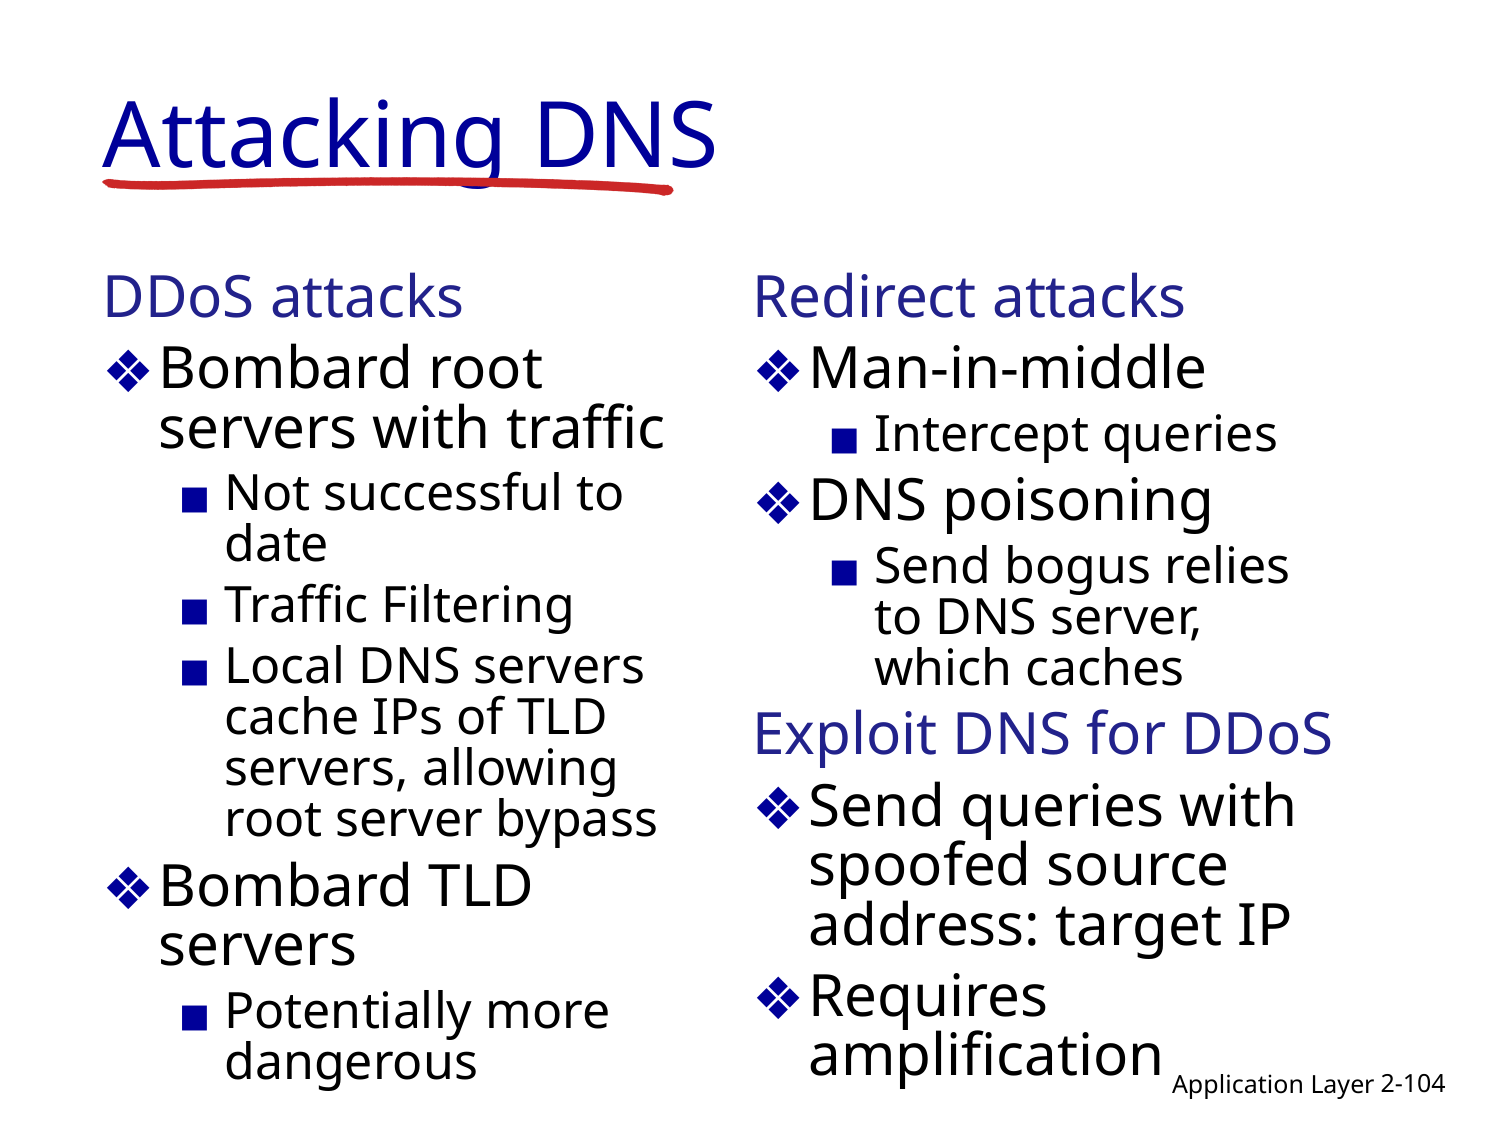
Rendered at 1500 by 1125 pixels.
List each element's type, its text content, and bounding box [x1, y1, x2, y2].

list DDoS attacks Bombard root servers with traffic Not successful to date Traffic Filtering Local DNS servers cache IPs of TLD servers, allowing root server bypass Bombard TLD servers Potentially more dangerous [87, 262, 713, 1025]
text_box Application Layer [914, 1060, 1390, 1108]
title Attacking DNS [87, 37, 1363, 225]
picture [99, 172, 680, 201]
list Redirect attacks Man-in-middle Intercept queries DNS poisoning Send bogus relies to DNS server, which caches Exploit DNS for DDoS Send queries with spoofed source address: target IP Requires amplification [737, 262, 1363, 1025]
text_box 2-104 [1365, 1060, 1477, 1106]
